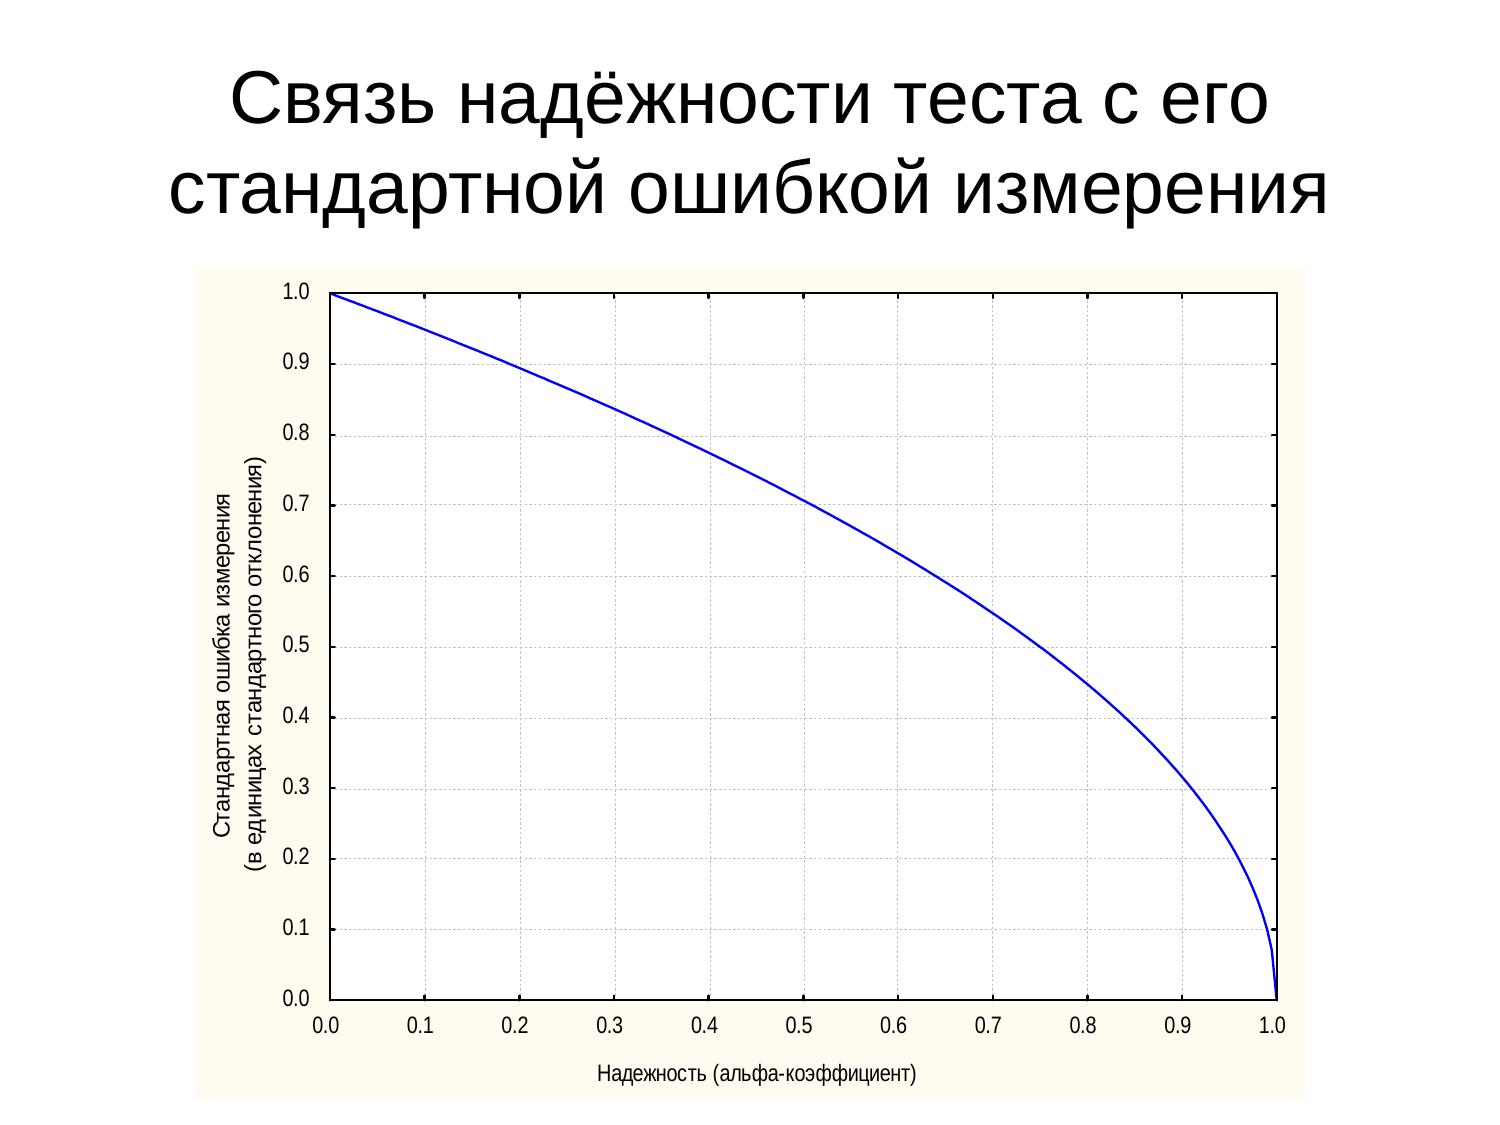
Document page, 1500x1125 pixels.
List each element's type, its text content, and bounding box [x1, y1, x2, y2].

title Связь надёжности теста с его стандартной ошибкой измерения [74, 44, 1426, 233]
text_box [194, 266, 1306, 1101]
